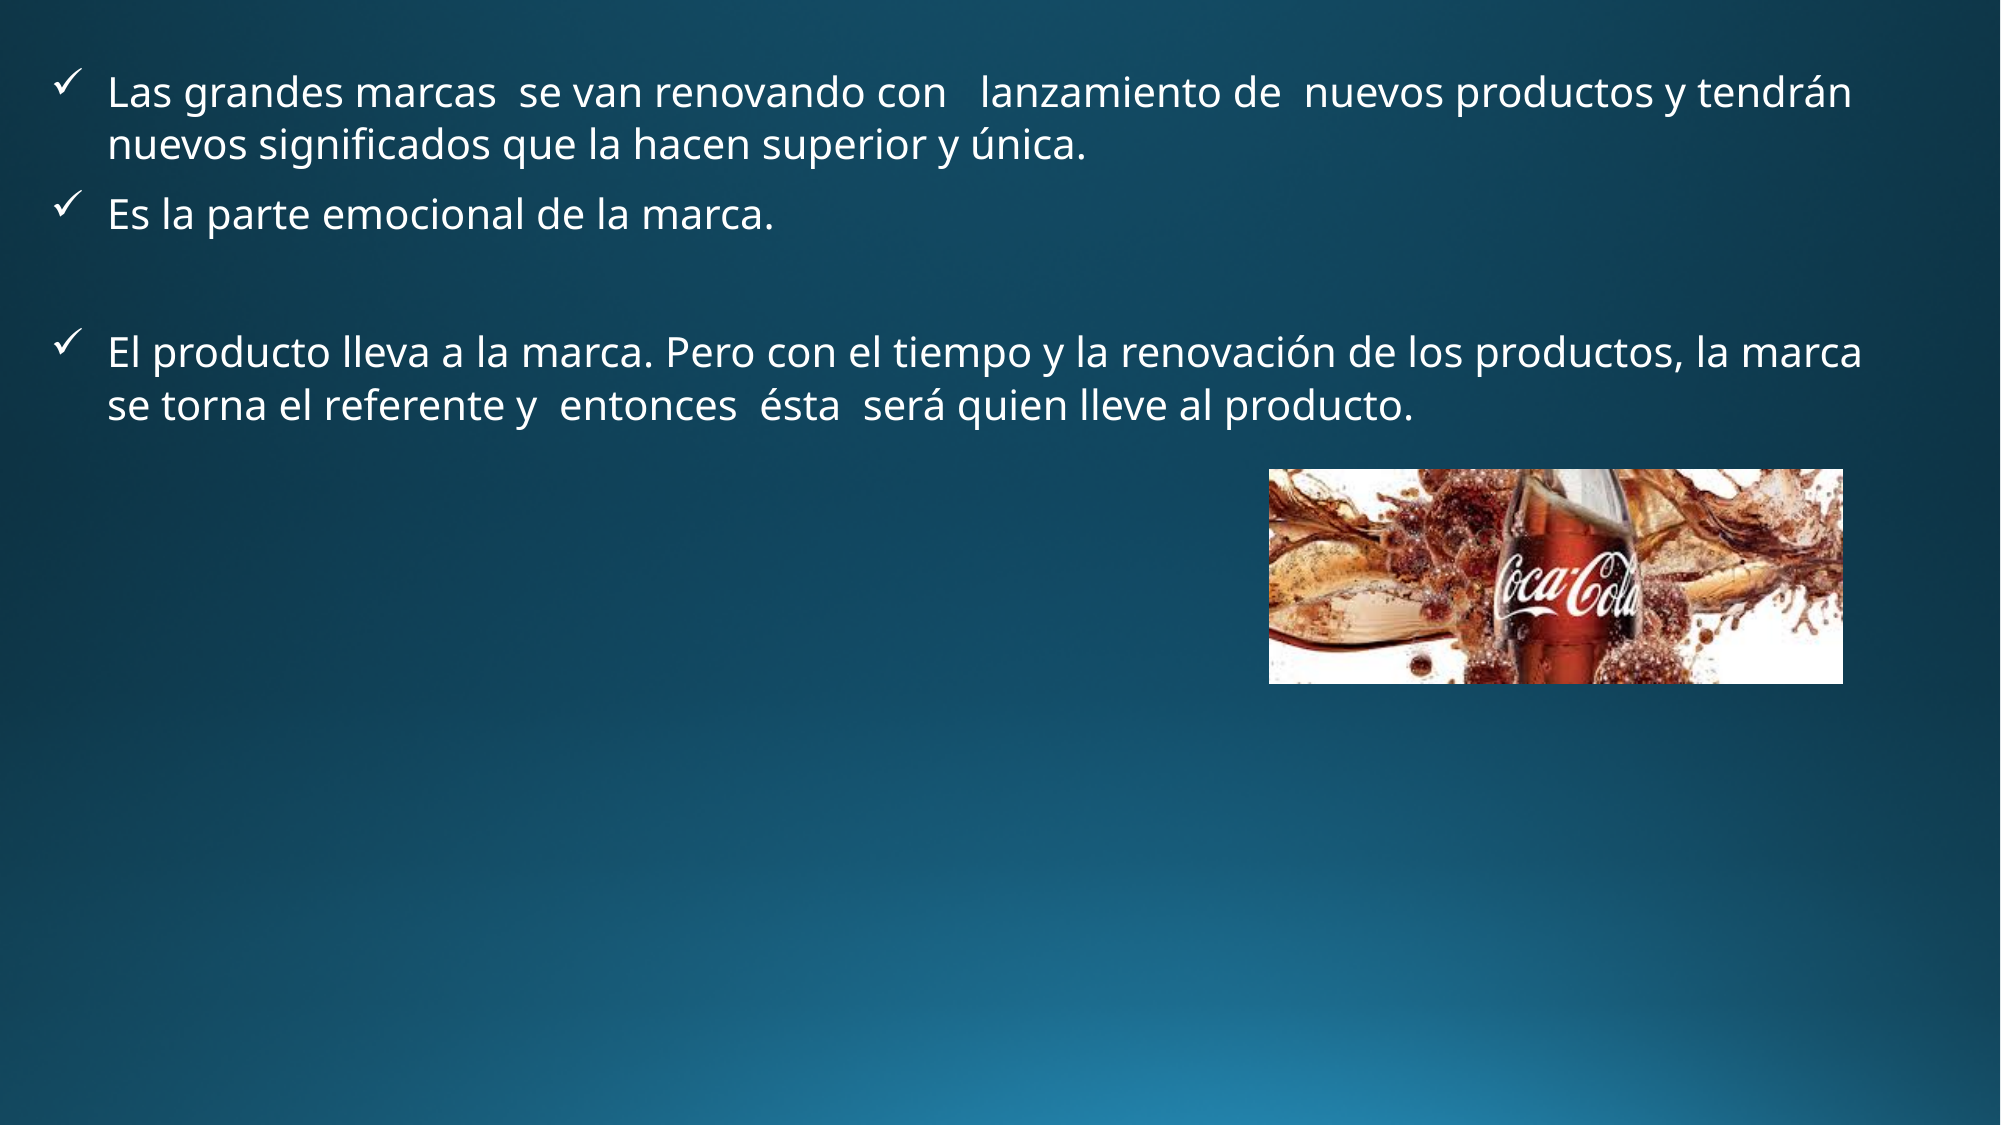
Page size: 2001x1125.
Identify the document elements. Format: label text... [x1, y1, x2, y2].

text_box Las grandes marcas se van renovando con lanzamiento de nuevos productos y tendrán nuevos significados que la hacen superior y única. Es la parte emocional de la marca. El producto lleva a la marca. Pero con el tiempo y la renovación de los productos, la marca se torna el referente y entonces ésta será quien lleve al producto. [35, 55, 1932, 713]
picture [0, 0, 2001, 1125]
